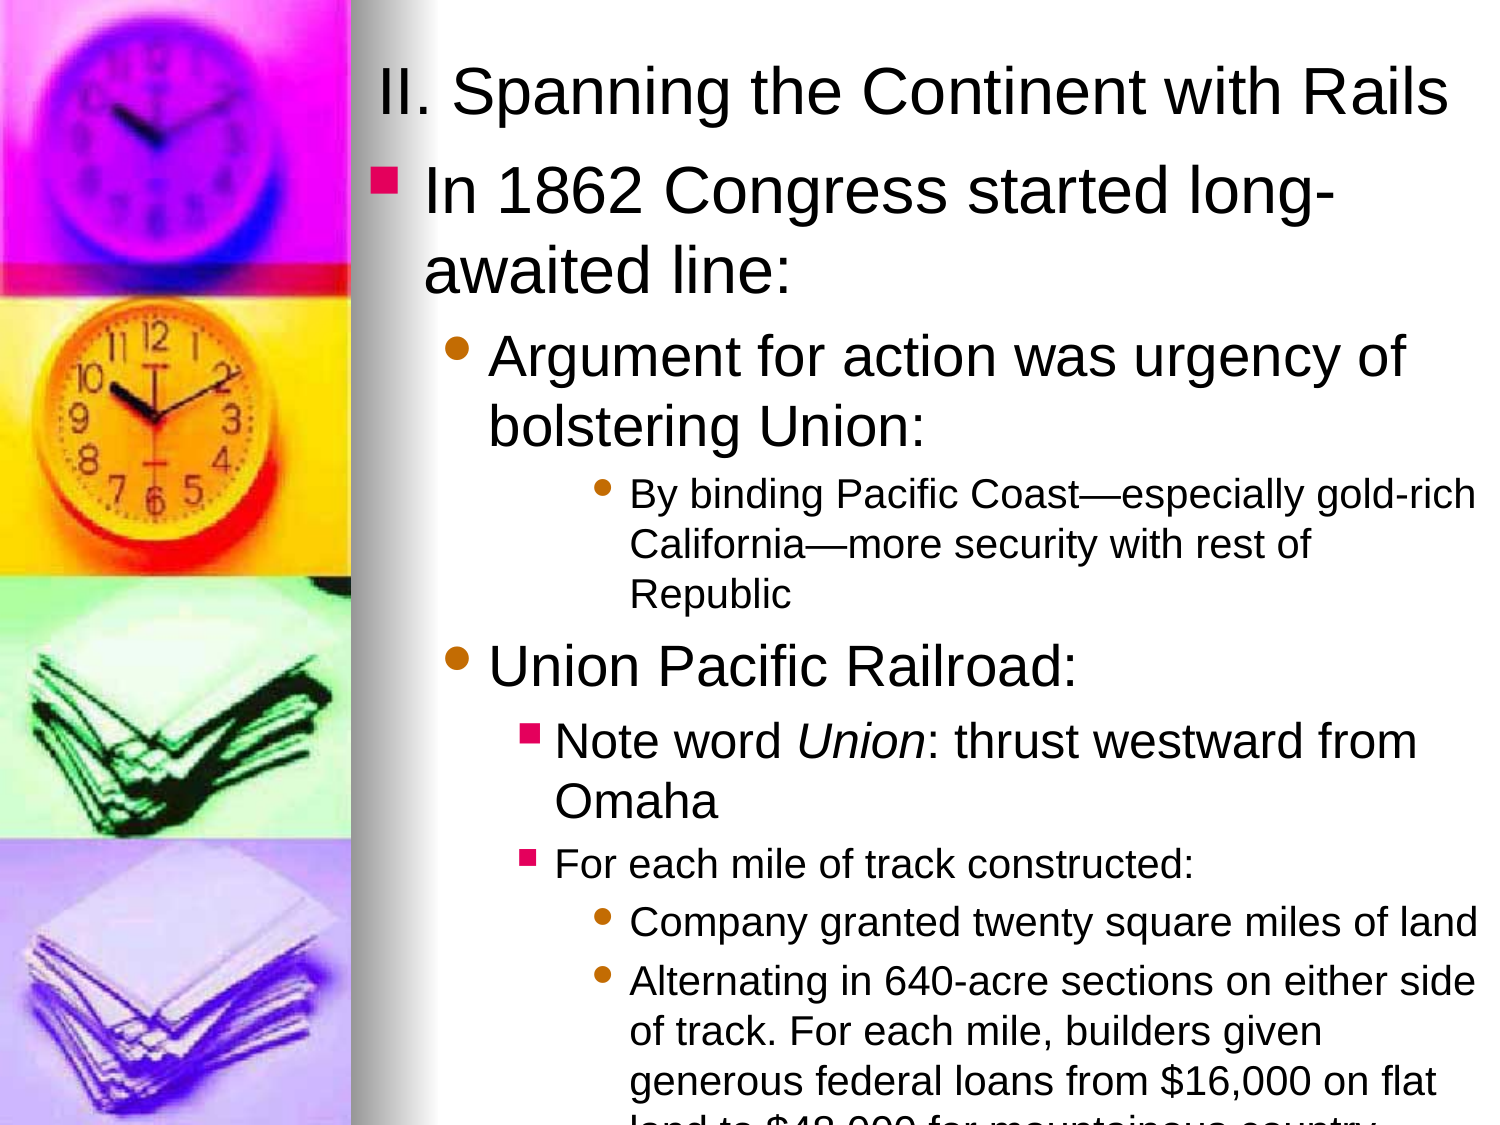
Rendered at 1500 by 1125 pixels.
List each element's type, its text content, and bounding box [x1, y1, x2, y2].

list In 1862 Congress started long-awaited line: Argument for action was urgency of bolstering Union: By binding Pacific Coast—especially gold-rich California—more security with rest of Republic Union Pacific Railroad: Note word Union: thrust westward from Omaha For each mile of track constructed: Company granted twenty square miles of land Alternating in 640-acre sections on either side of track. For each mile, builders given generous federal loans from $16,000 on flat land to $48,000 for mountainous country [351, 139, 1500, 815]
title II. Spanning the Continent with Rails [362, 37, 1475, 138]
picture [0, 0, 351, 1125]
